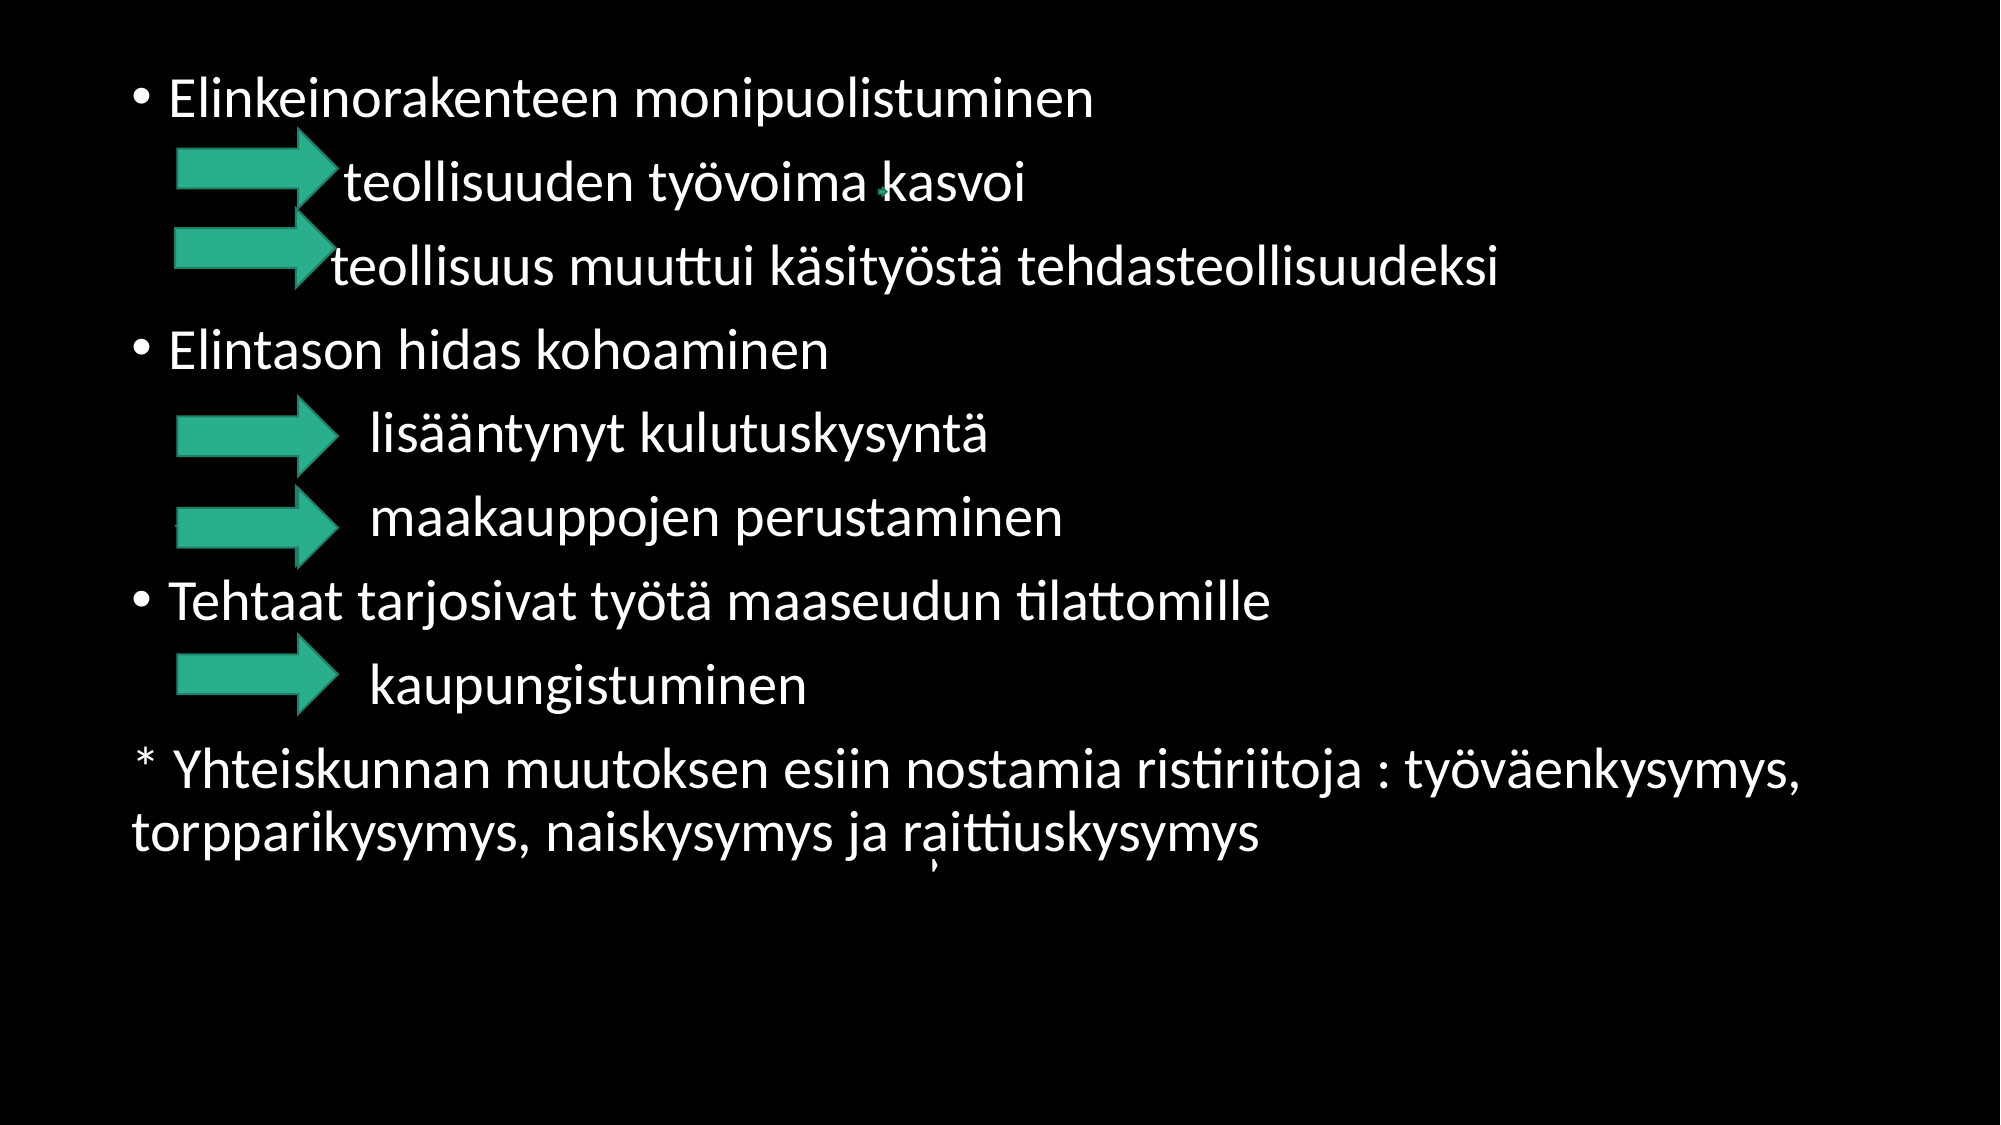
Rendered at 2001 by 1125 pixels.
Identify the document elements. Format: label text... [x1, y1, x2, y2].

text_box [176, 126, 340, 209]
list Elinkeinorakenteen monipuolistuminen teollisuuden työvoima kasvoi teollisuus muuttui käsityöstä tehdasteollisuudeksi Elintason hidas kohoaminen lisääntynyt kulutuskysyntä maakauppojen perustaminen Tehtaat tarjosivat työtä maaseudun tilattomille kaupungistuminen * Yhteiskunnan muutoksen esiin nostamia ristiriitoja : työväenkysymys, torpparikysymys, naiskysymys ja raittiuskysymys [116, 59, 1865, 1086]
text_box [176, 394, 340, 479]
text_box [176, 485, 340, 571]
text_box [174, 205, 338, 291]
text_box [930, 856, 941, 874]
text_box [176, 632, 340, 717]
text_box [877, 185, 888, 199]
